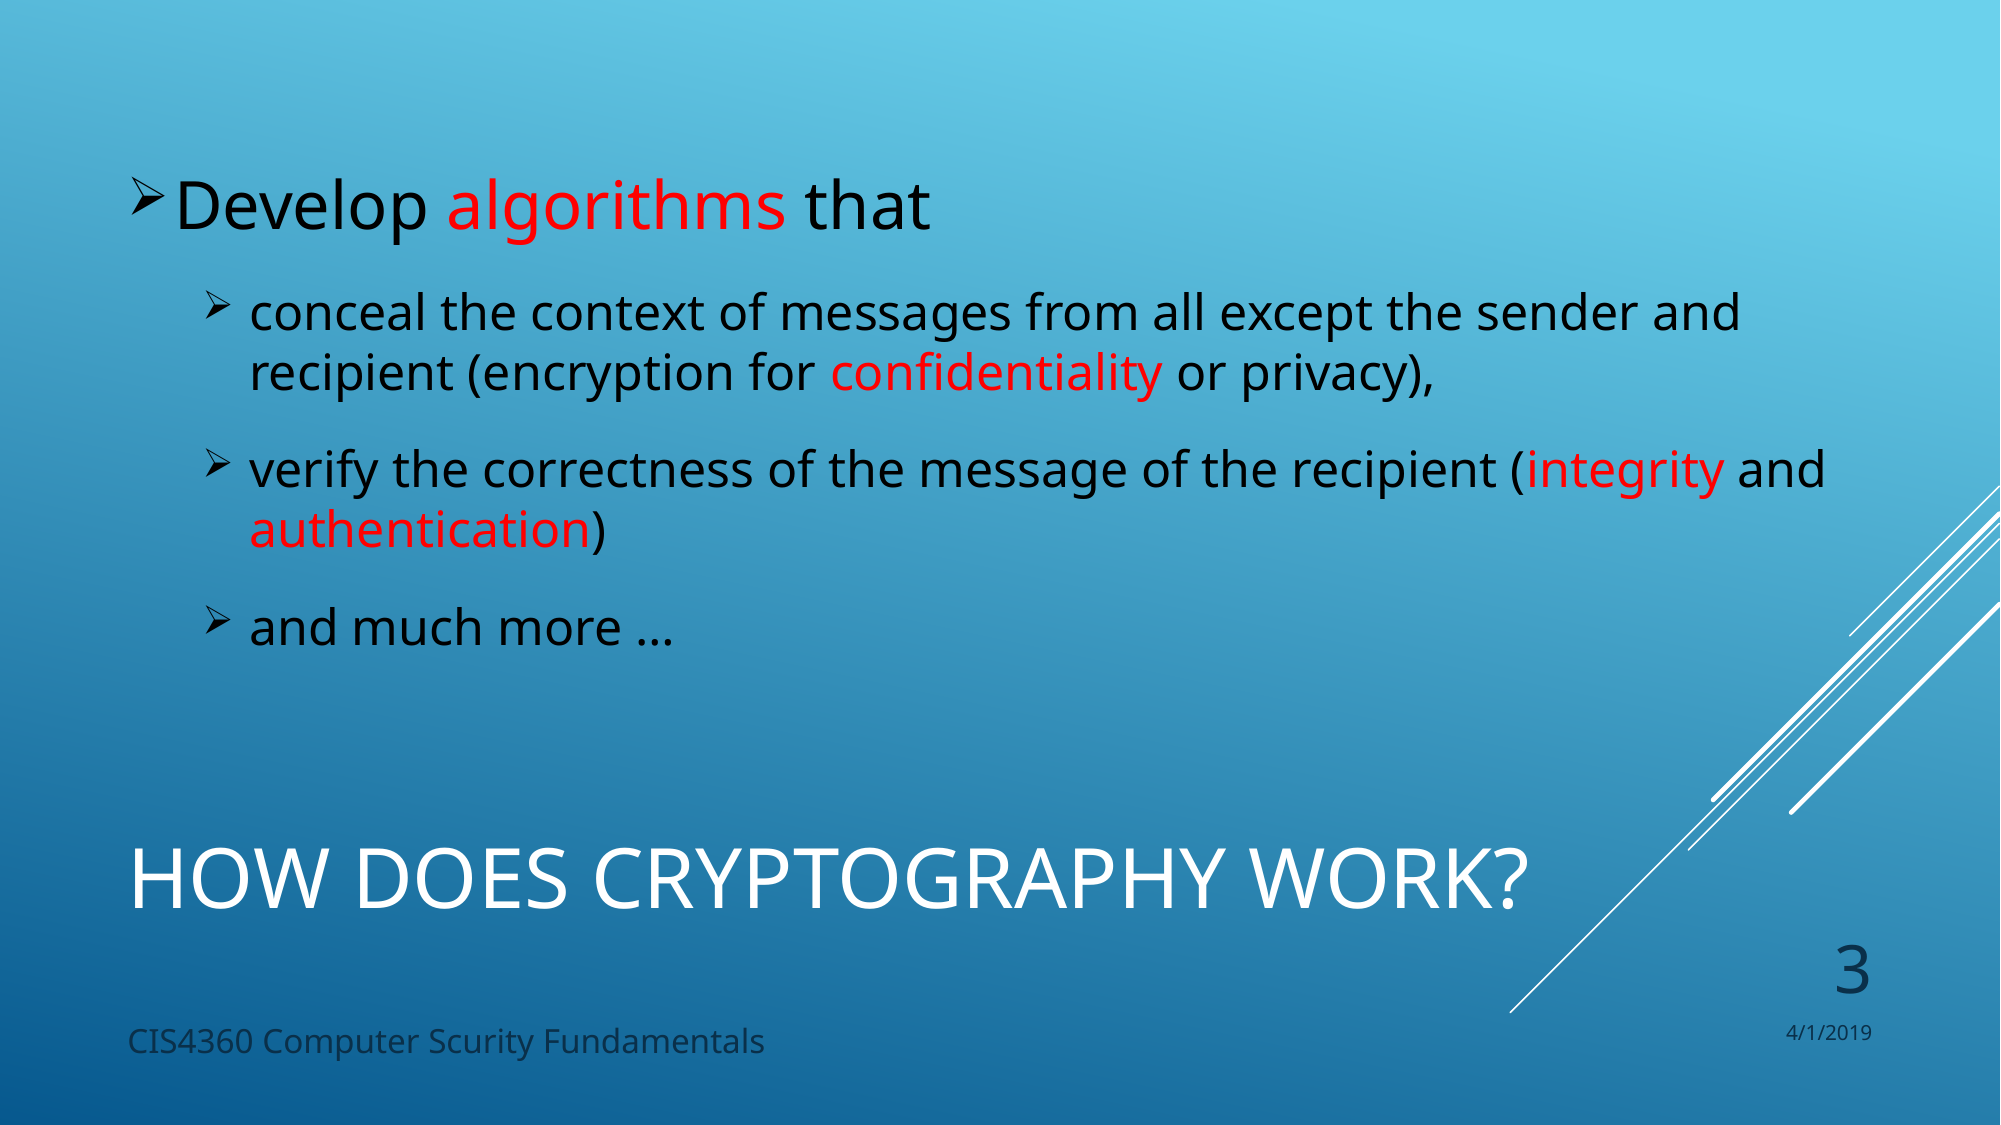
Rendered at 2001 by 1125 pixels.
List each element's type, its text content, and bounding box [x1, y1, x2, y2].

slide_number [1624, 1012, 1888, 1073]
footer CIS4360 Computer Scurity Fundamentals [112, 1012, 1350, 1073]
title hOW does cryptography WORK? [112, 751, 1693, 999]
list Develop algorithms that conceal the context of messages from all except the sender and recipient (encryption for confidentiality or privacy), verify the correctness of the message of the recipient (integrity and authentication) and much more … [112, 112, 1895, 706]
slide_number 3 [1700, 915, 1888, 1025]
